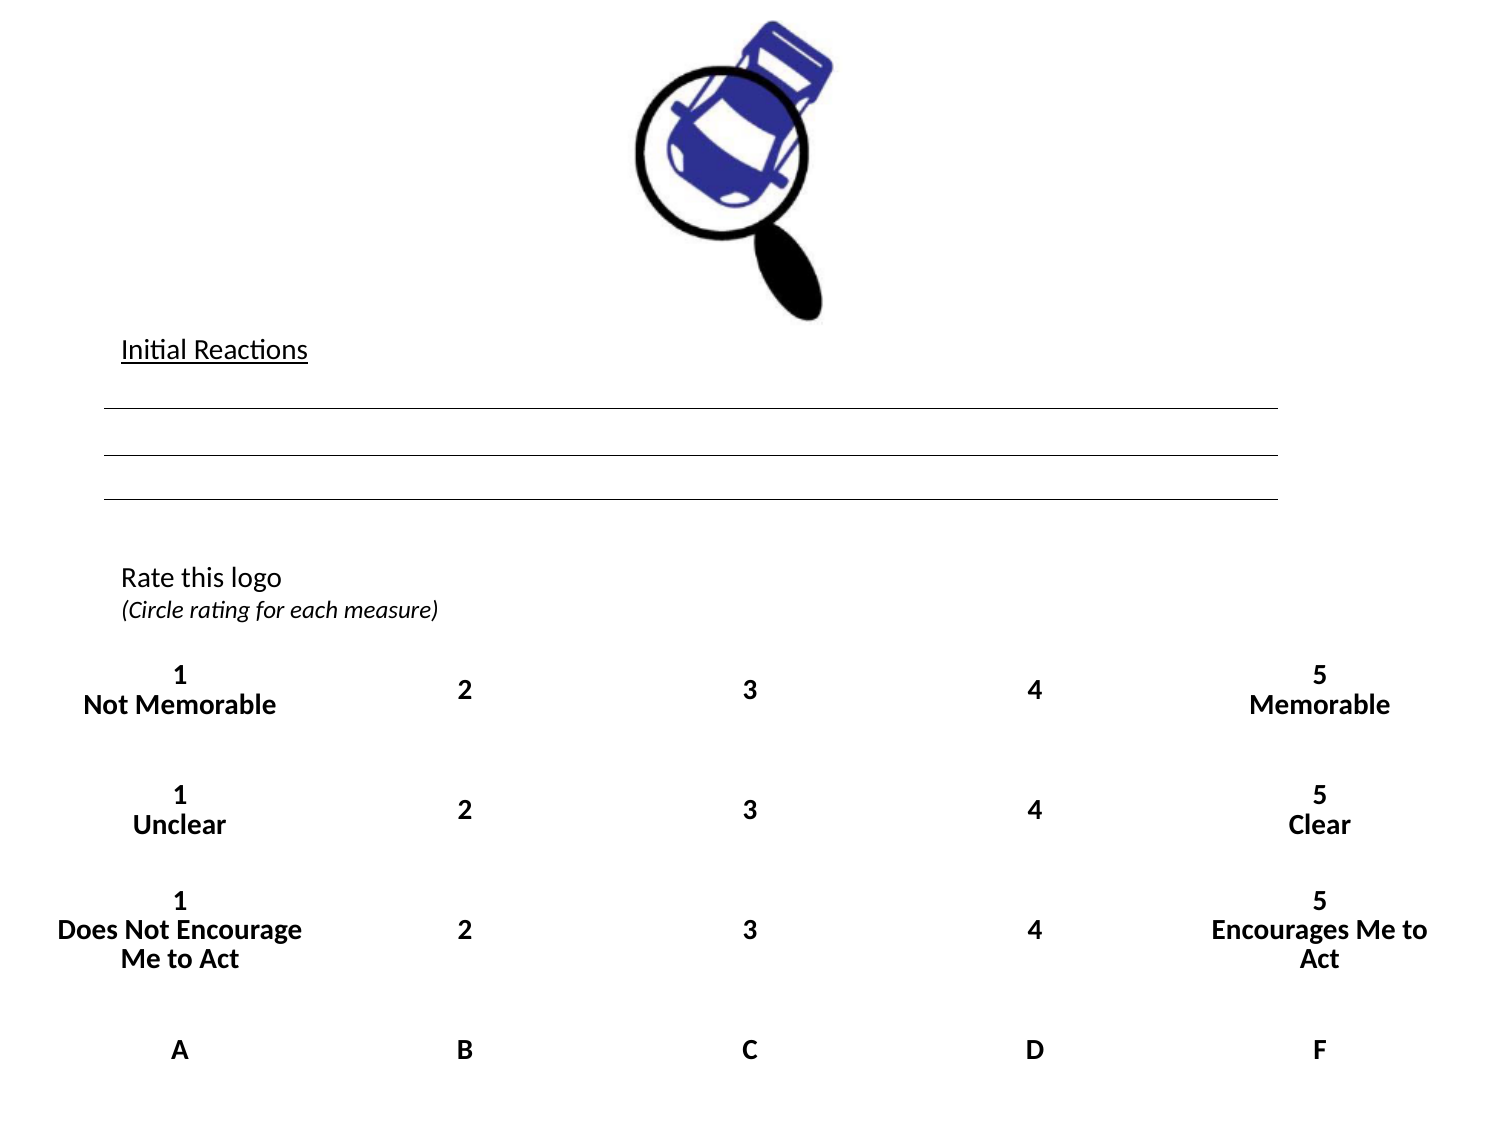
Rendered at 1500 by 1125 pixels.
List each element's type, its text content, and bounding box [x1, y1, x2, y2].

table_cell 5 Clear [1178, 752, 1463, 872]
table_cell F [1178, 992, 1463, 1112]
text_box Rate this logo (Circle rating for each measure) [106, 551, 455, 632]
table_cell 3 [608, 872, 893, 992]
table_cell 1 Does Not Encourage Me to Act [38, 872, 323, 992]
table_cell 5 Encourages Me to Act [1178, 872, 1463, 992]
table_cell C [608, 992, 893, 1112]
table_cell B [323, 992, 608, 1112]
table_header 5 Memorable [1178, 632, 1463, 752]
table_cell 4 [893, 752, 1178, 872]
table_header 3 [608, 632, 893, 752]
table_cell 1 Unclear [38, 752, 323, 872]
table_cell D [893, 992, 1178, 1112]
table_header 4 [893, 632, 1178, 752]
table_header 1 Not Memorable [38, 632, 323, 752]
table_cell 3 [608, 752, 893, 872]
table_cell 4 [893, 872, 1178, 992]
picture [492, 20, 1008, 396]
table_cell 2 [323, 752, 608, 872]
text_box Initial Reactions [106, 323, 324, 373]
table_cell 2 [323, 872, 608, 992]
table_header 2 [323, 632, 608, 752]
table_cell A [38, 992, 323, 1112]
